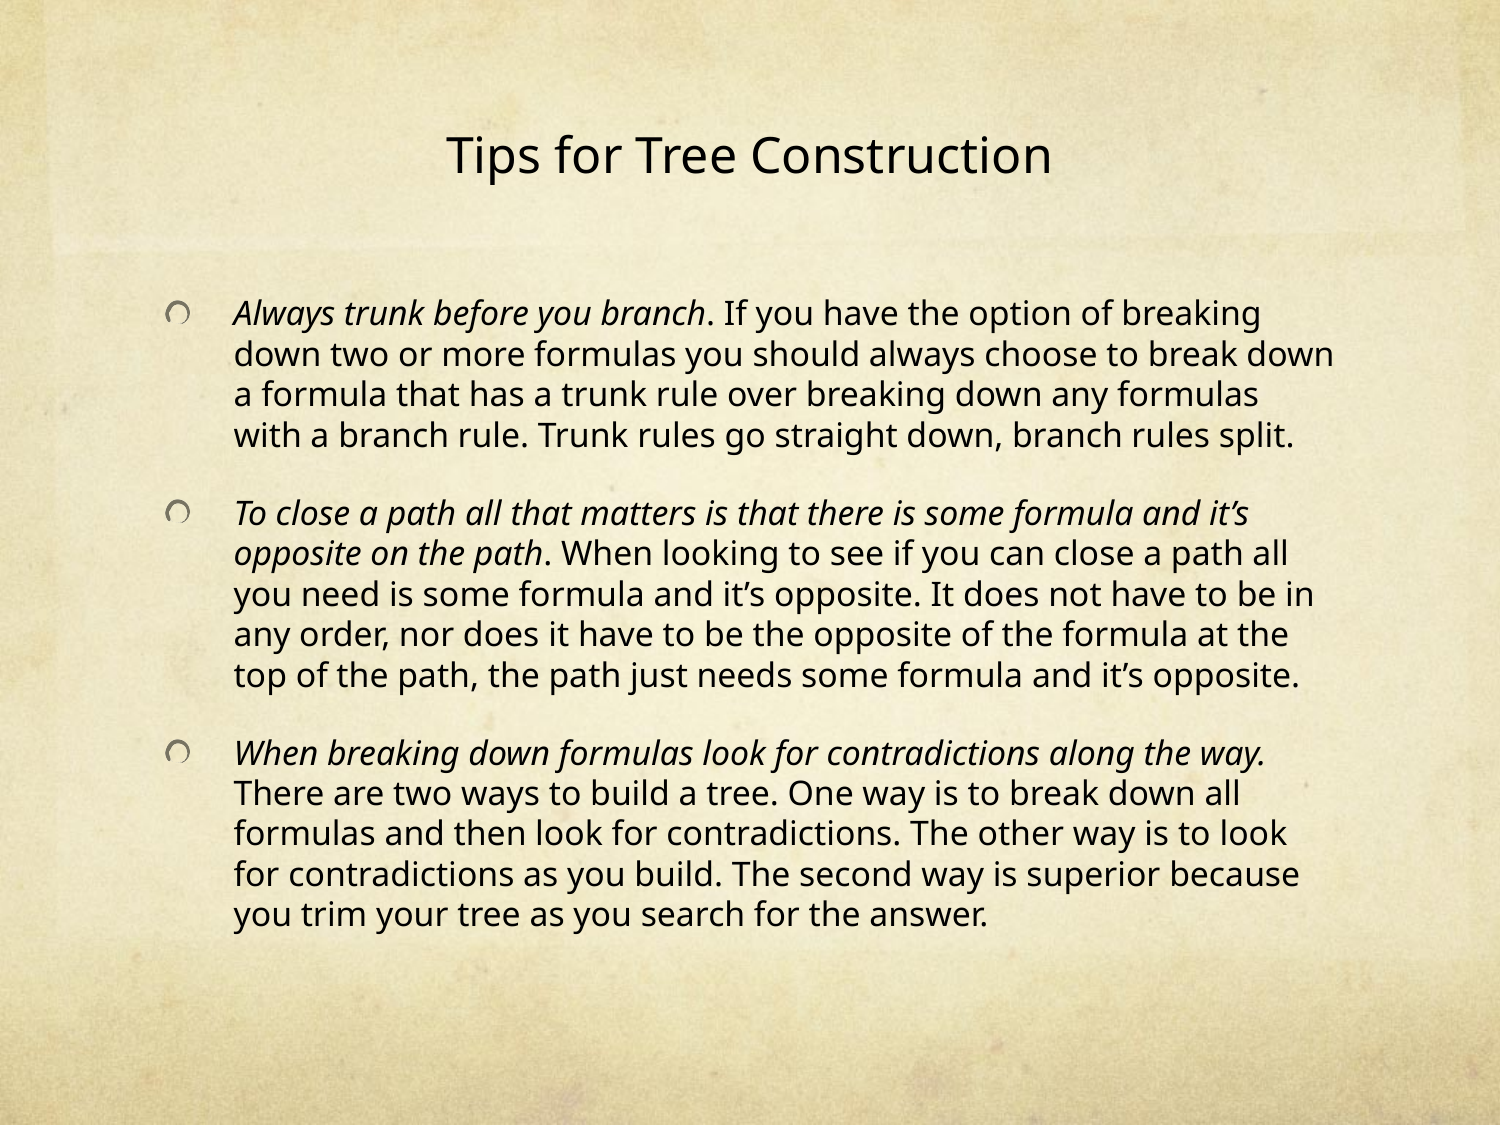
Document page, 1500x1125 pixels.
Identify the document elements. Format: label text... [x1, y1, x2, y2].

title Tips for Tree Construction [150, 82, 1350, 225]
list Always trunk before you branch. If you have the option of breaking down two or more formulas you should always choose to break down a formula that has a trunk rule over breaking down any formulas with a branch rule. Trunk rules go straight down, branch rules split. To close a path all that matters is that there is some formula and it’s opposite on the path. When looking to see if you can close a path all you need is some formula and it’s opposite. It does not have to be in any order, nor does it have to be the opposite of the formula at the top of the path, the path just needs some formula and it’s opposite. When breaking down formulas look for contradictions along the way. There are two ways to build a tree. One way is to break down all formulas and then look for contradictions. The other way is to look for contradictions as you build. The second way is superior because you trim your tree as you search for the answer. [150, 284, 1350, 950]
picture [0, 0, 1500, 1125]
